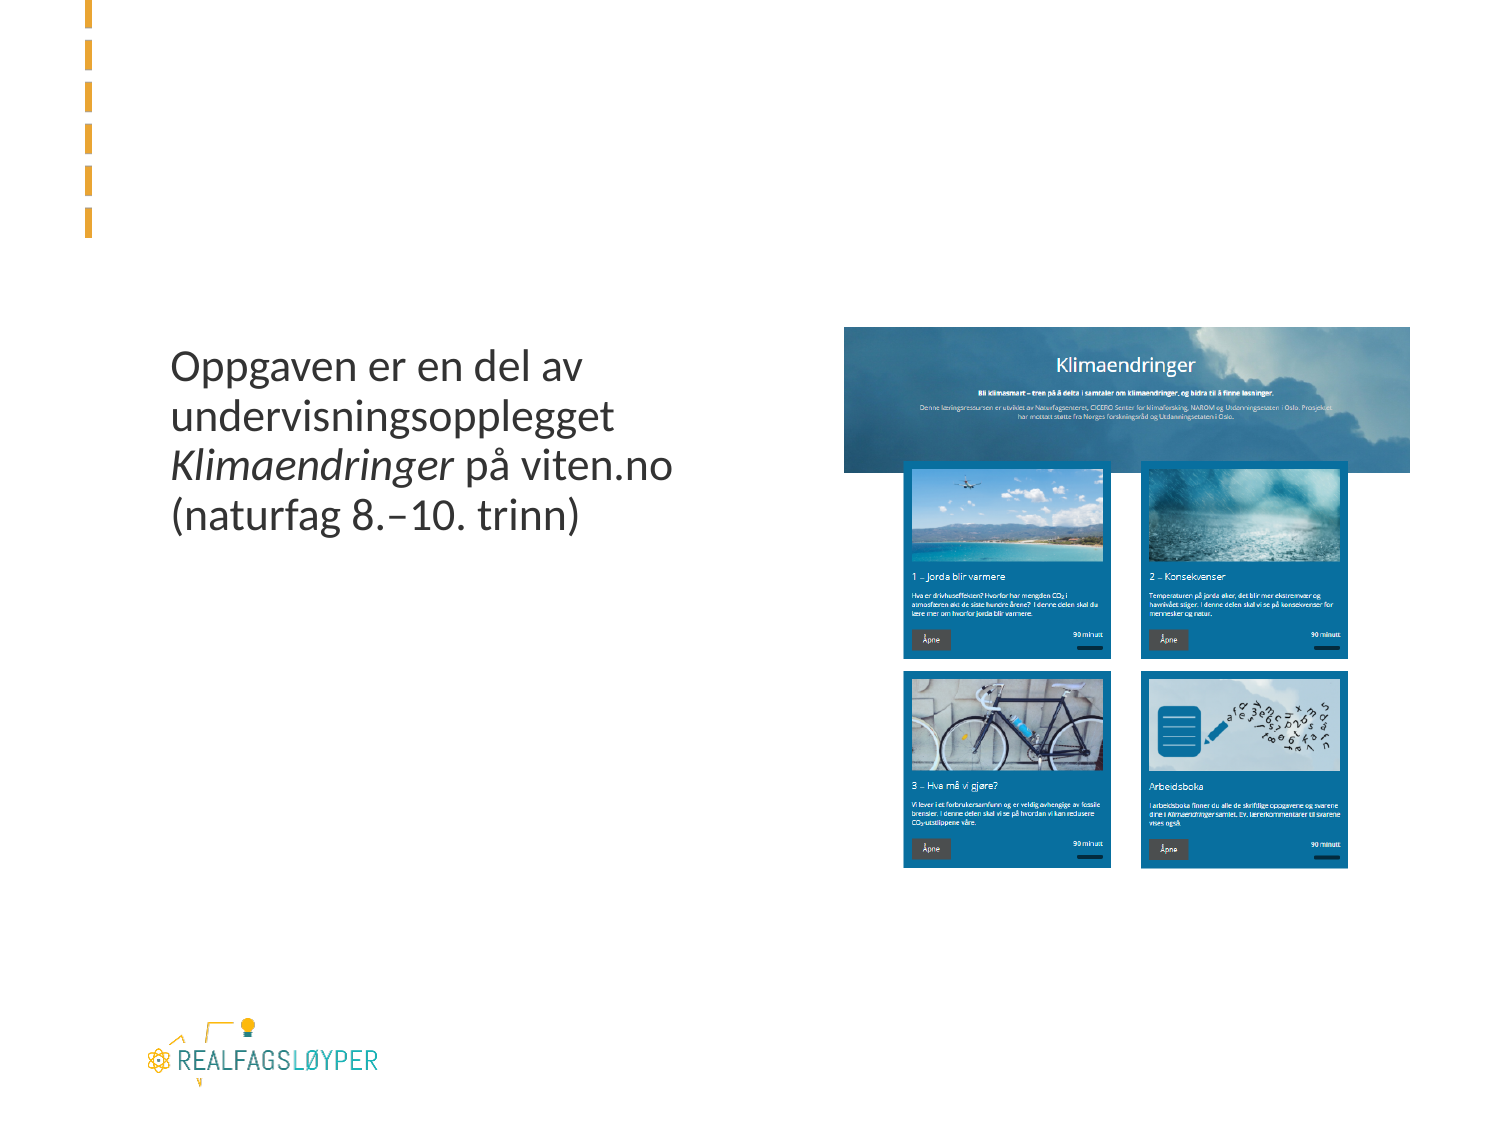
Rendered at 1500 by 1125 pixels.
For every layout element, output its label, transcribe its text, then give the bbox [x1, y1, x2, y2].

picture [844, 326, 1410, 894]
picture [85, 0, 92, 238]
list Oppgaven er en del av undervisningsopplegget Klimaendringer på viten.no (naturfag 8.–10. trinn) [147, 327, 845, 963]
picture [146, 1018, 380, 1089]
